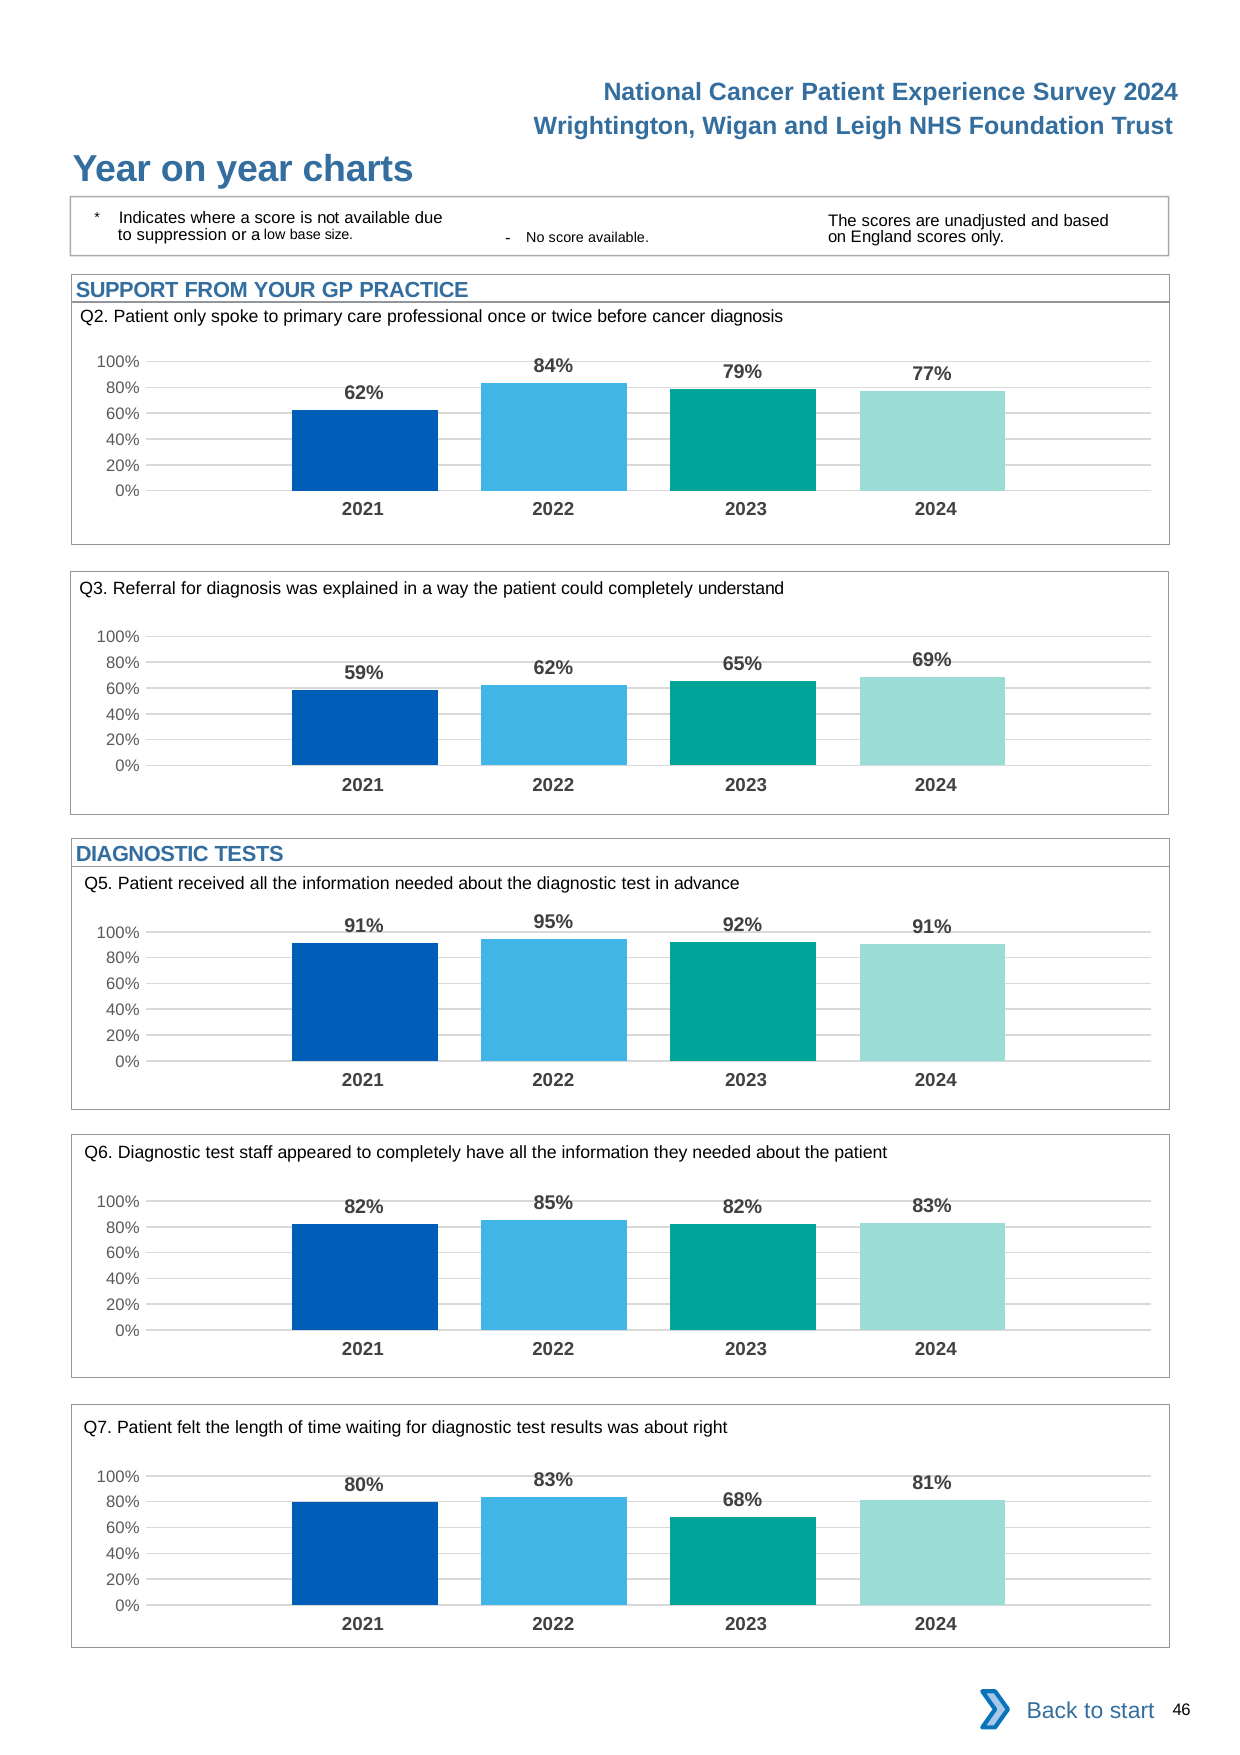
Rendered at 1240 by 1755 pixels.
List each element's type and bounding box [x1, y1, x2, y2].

text_box [69, 274, 1172, 547]
text_box [69, 1127, 1172, 1379]
chart [58, 1447, 1158, 1642]
chart [58, 1172, 1158, 1367]
text_box [981, 1677, 1170, 1741]
chart [58, 333, 1158, 528]
text_box [69, 838, 1172, 1111]
title [70, 144, 745, 195]
text_box [68, 563, 1171, 817]
title [70, 257, 745, 300]
text_box [70, 196, 1169, 256]
slide_number [1170, 1699, 1234, 1720]
text_box [518, 68, 1194, 147]
text_box [69, 1402, 1172, 1649]
chart [58, 903, 1158, 1098]
chart [58, 608, 1158, 803]
